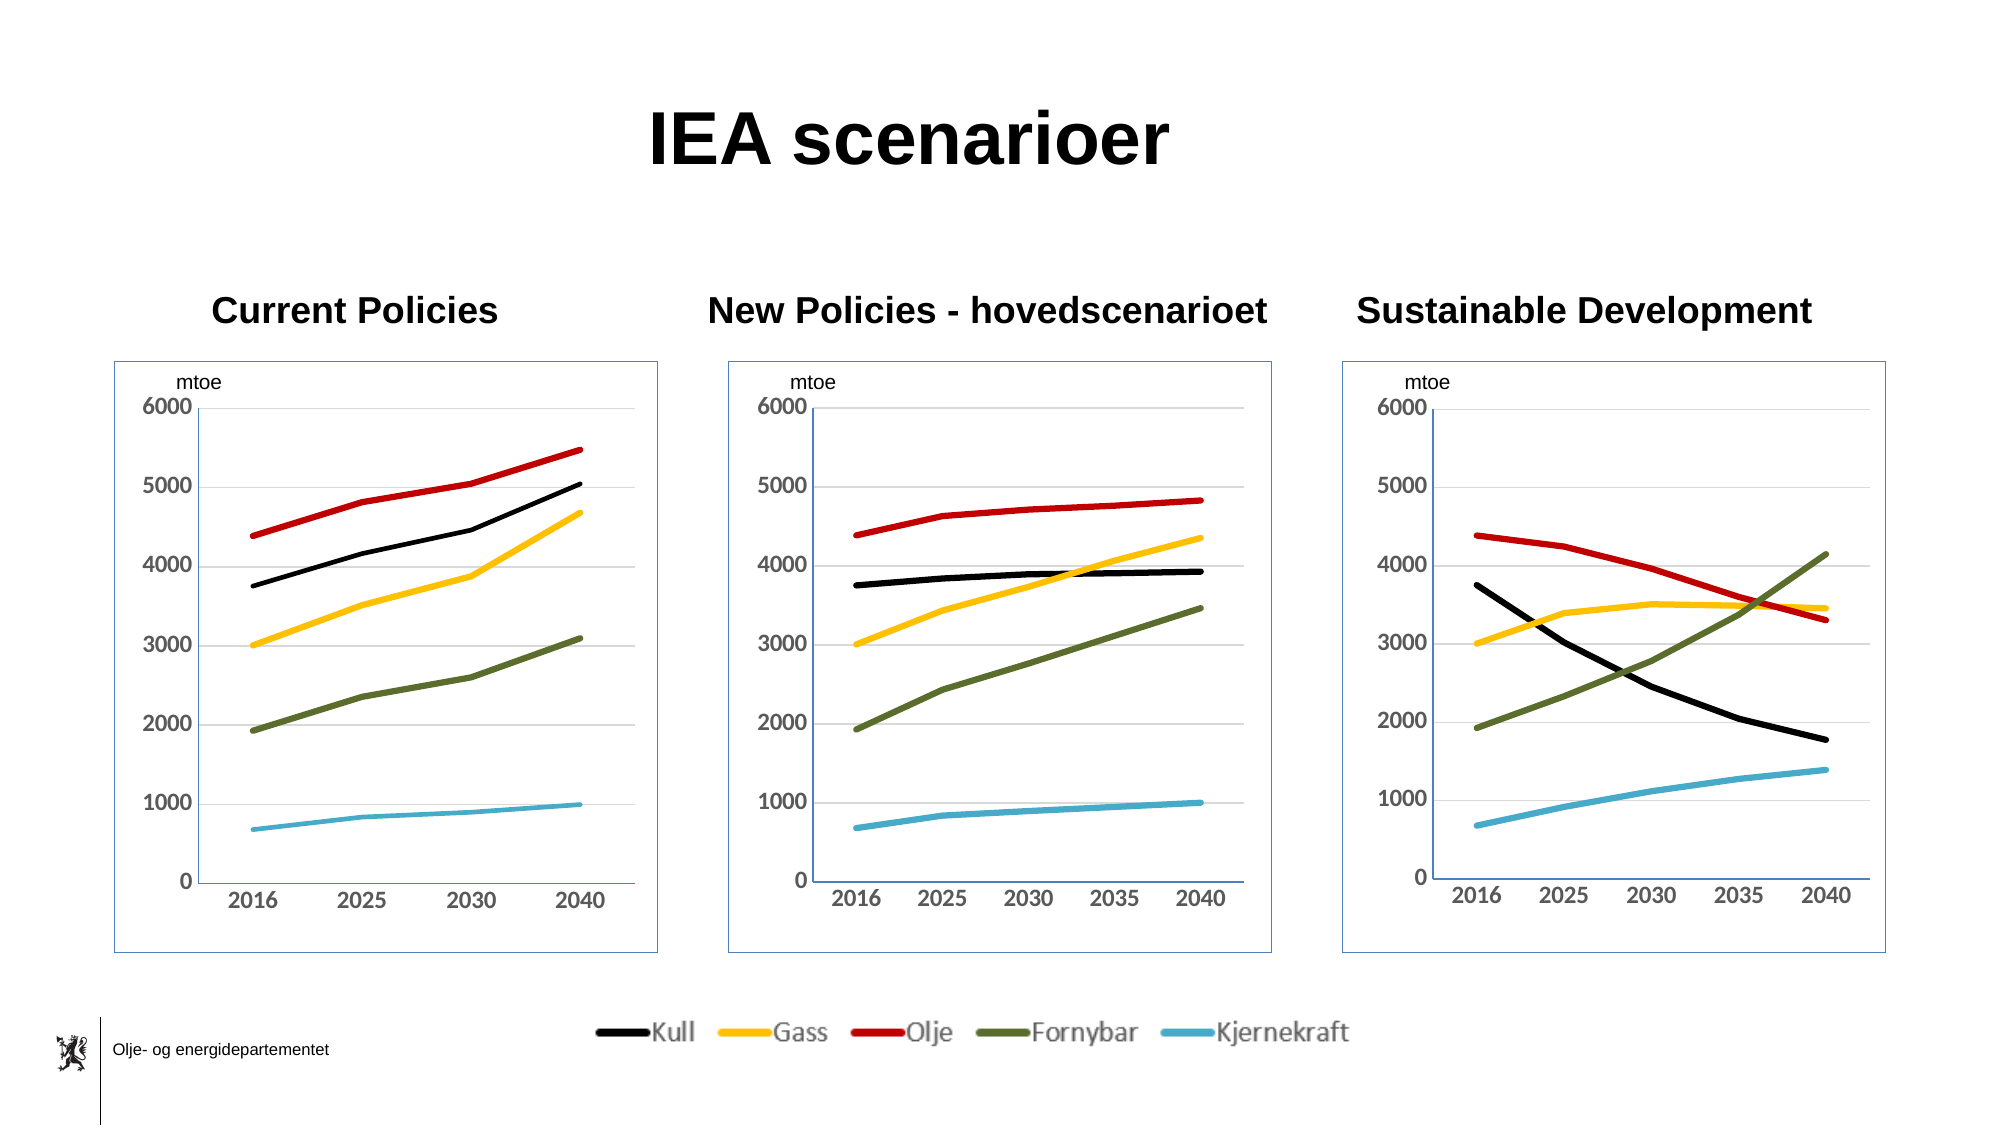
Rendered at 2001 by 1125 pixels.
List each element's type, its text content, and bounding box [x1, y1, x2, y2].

text_box Sustainable Development [1341, 278, 2000, 339]
picture [574, 999, 1376, 1071]
chart [728, 361, 1272, 953]
title IEA scenarioer [633, 0, 1202, 188]
text_box Current Policies [196, 278, 682, 339]
chart [113, 361, 658, 953]
chart [1342, 361, 1887, 953]
picture [56, 1035, 87, 1072]
text_box New Policies - hovedscenarioet [692, 278, 1319, 339]
